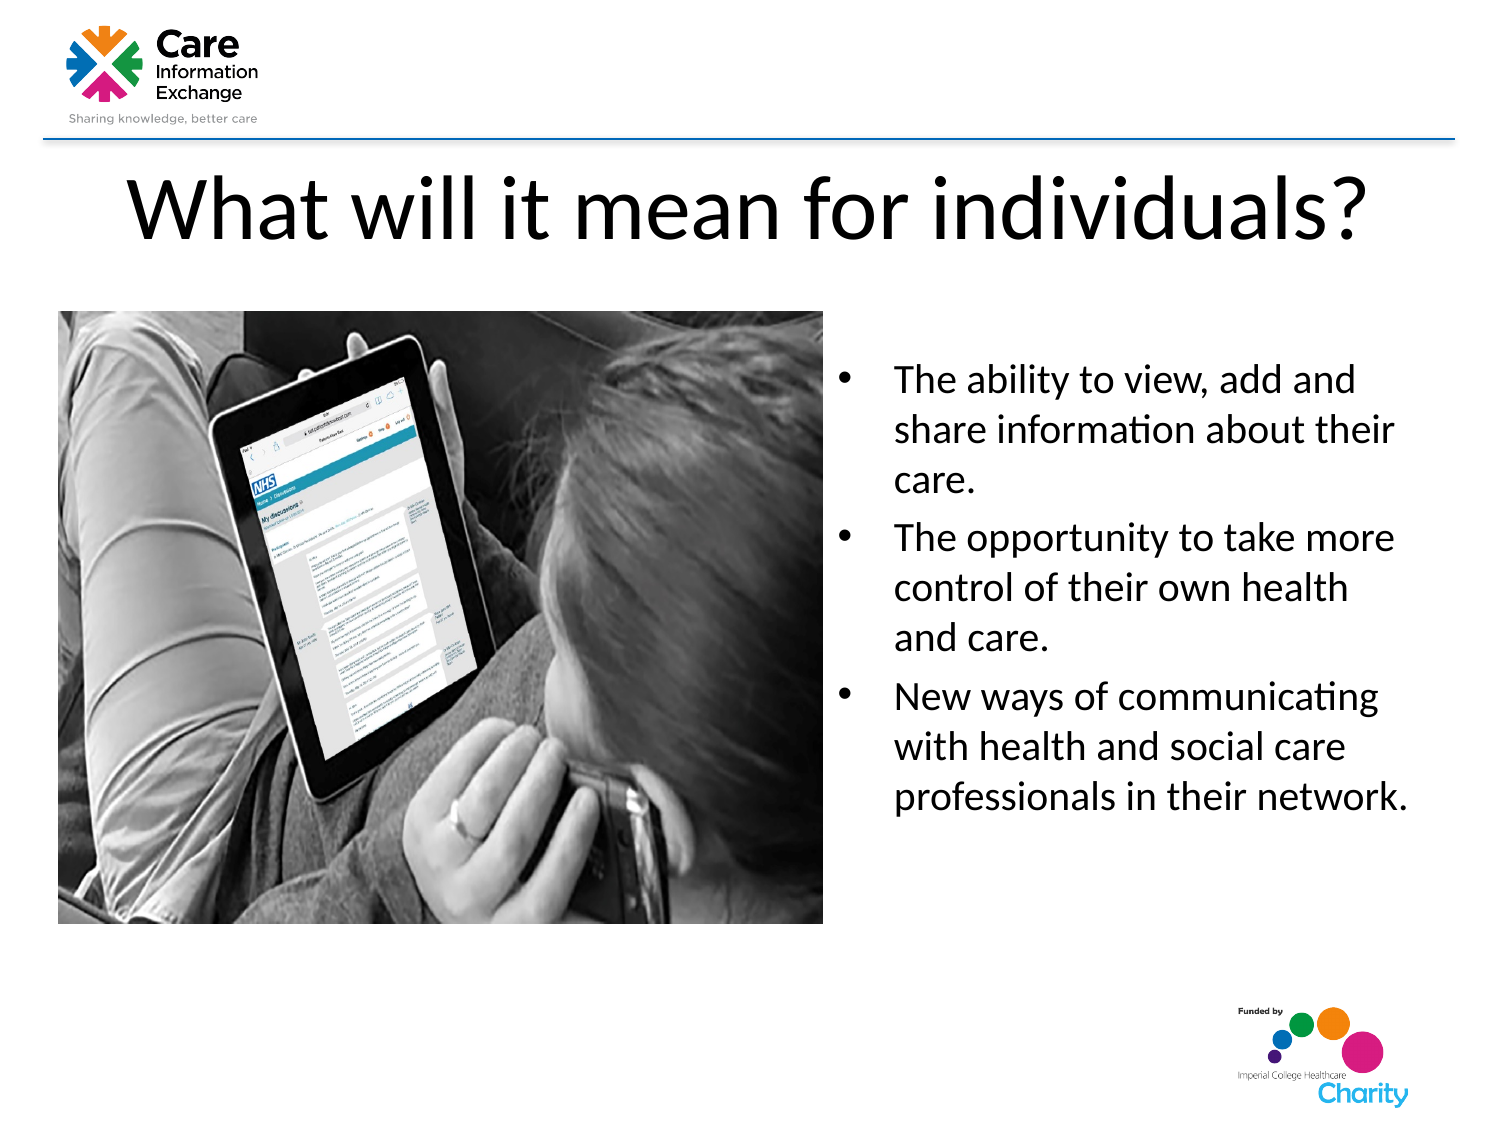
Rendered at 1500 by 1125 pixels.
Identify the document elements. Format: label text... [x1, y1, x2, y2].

picture [1221, 983, 1425, 1125]
picture [58, 311, 823, 924]
title What will it mean for individuals? [75, 140, 1425, 263]
picture [32, 0, 291, 157]
list The ability to view, add and share information about their care. The opportunity to take more control of their own health and care. New ways of communicating with health and social care professionals in their network. [828, 344, 1425, 891]
